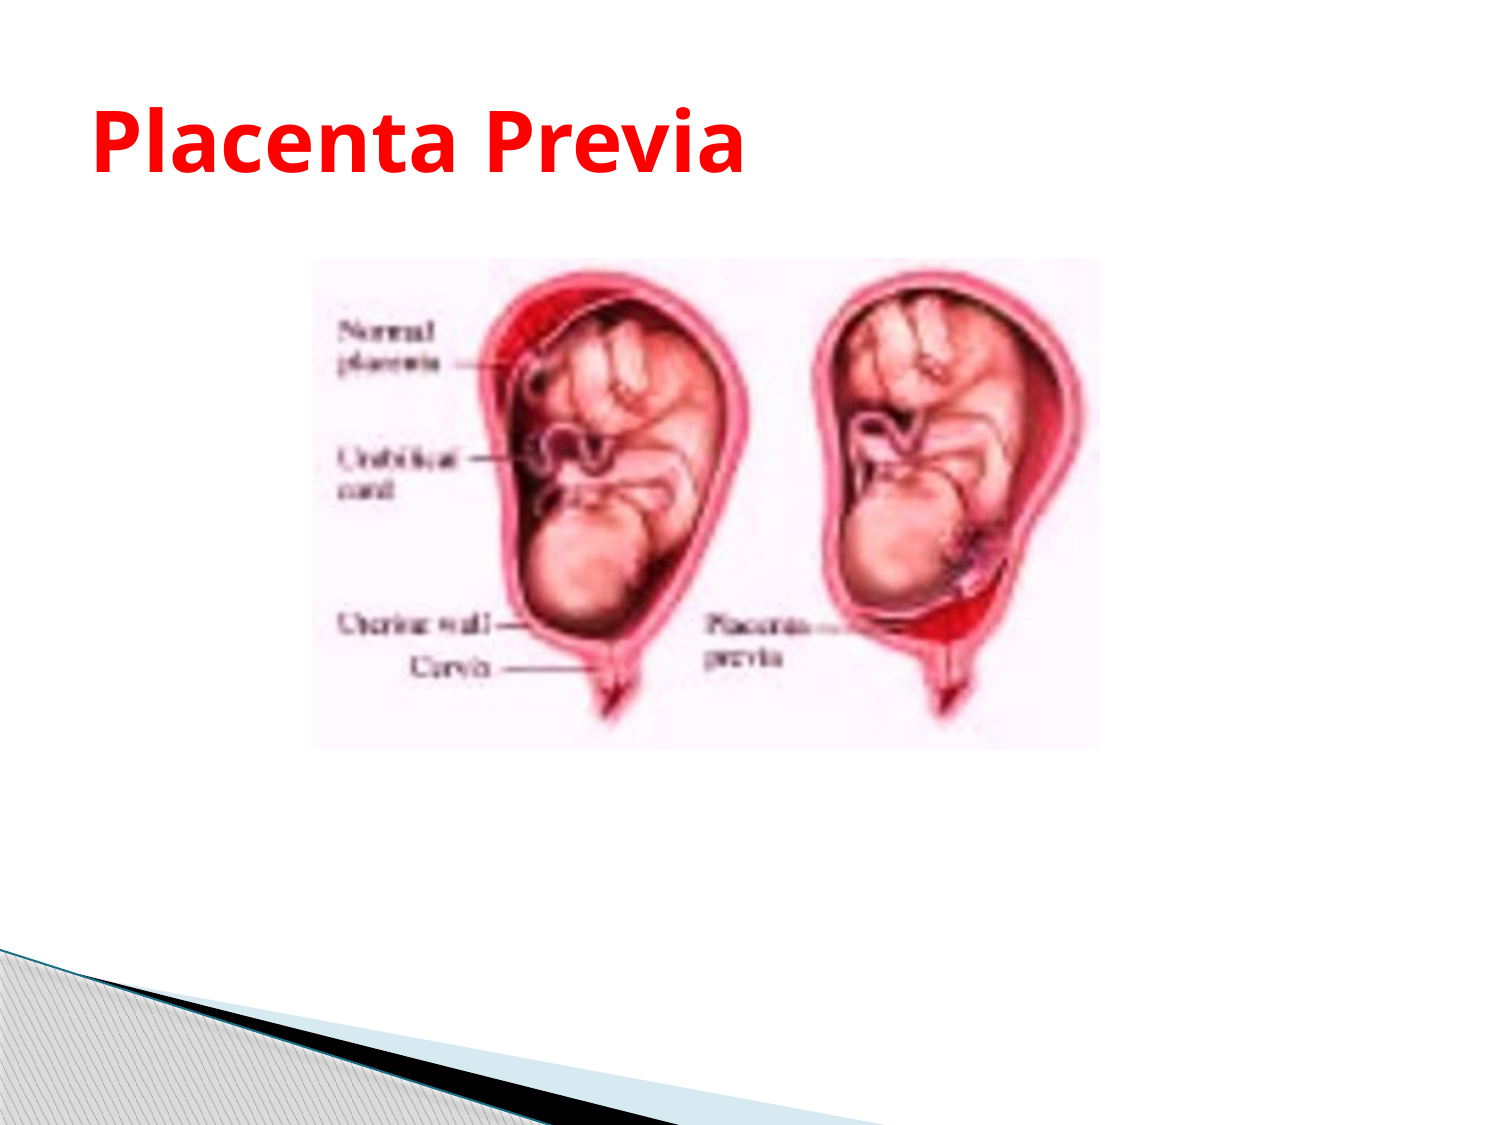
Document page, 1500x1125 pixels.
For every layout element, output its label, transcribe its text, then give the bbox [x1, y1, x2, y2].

title Placenta Previa [75, 45, 1425, 233]
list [312, 257, 1101, 751]
